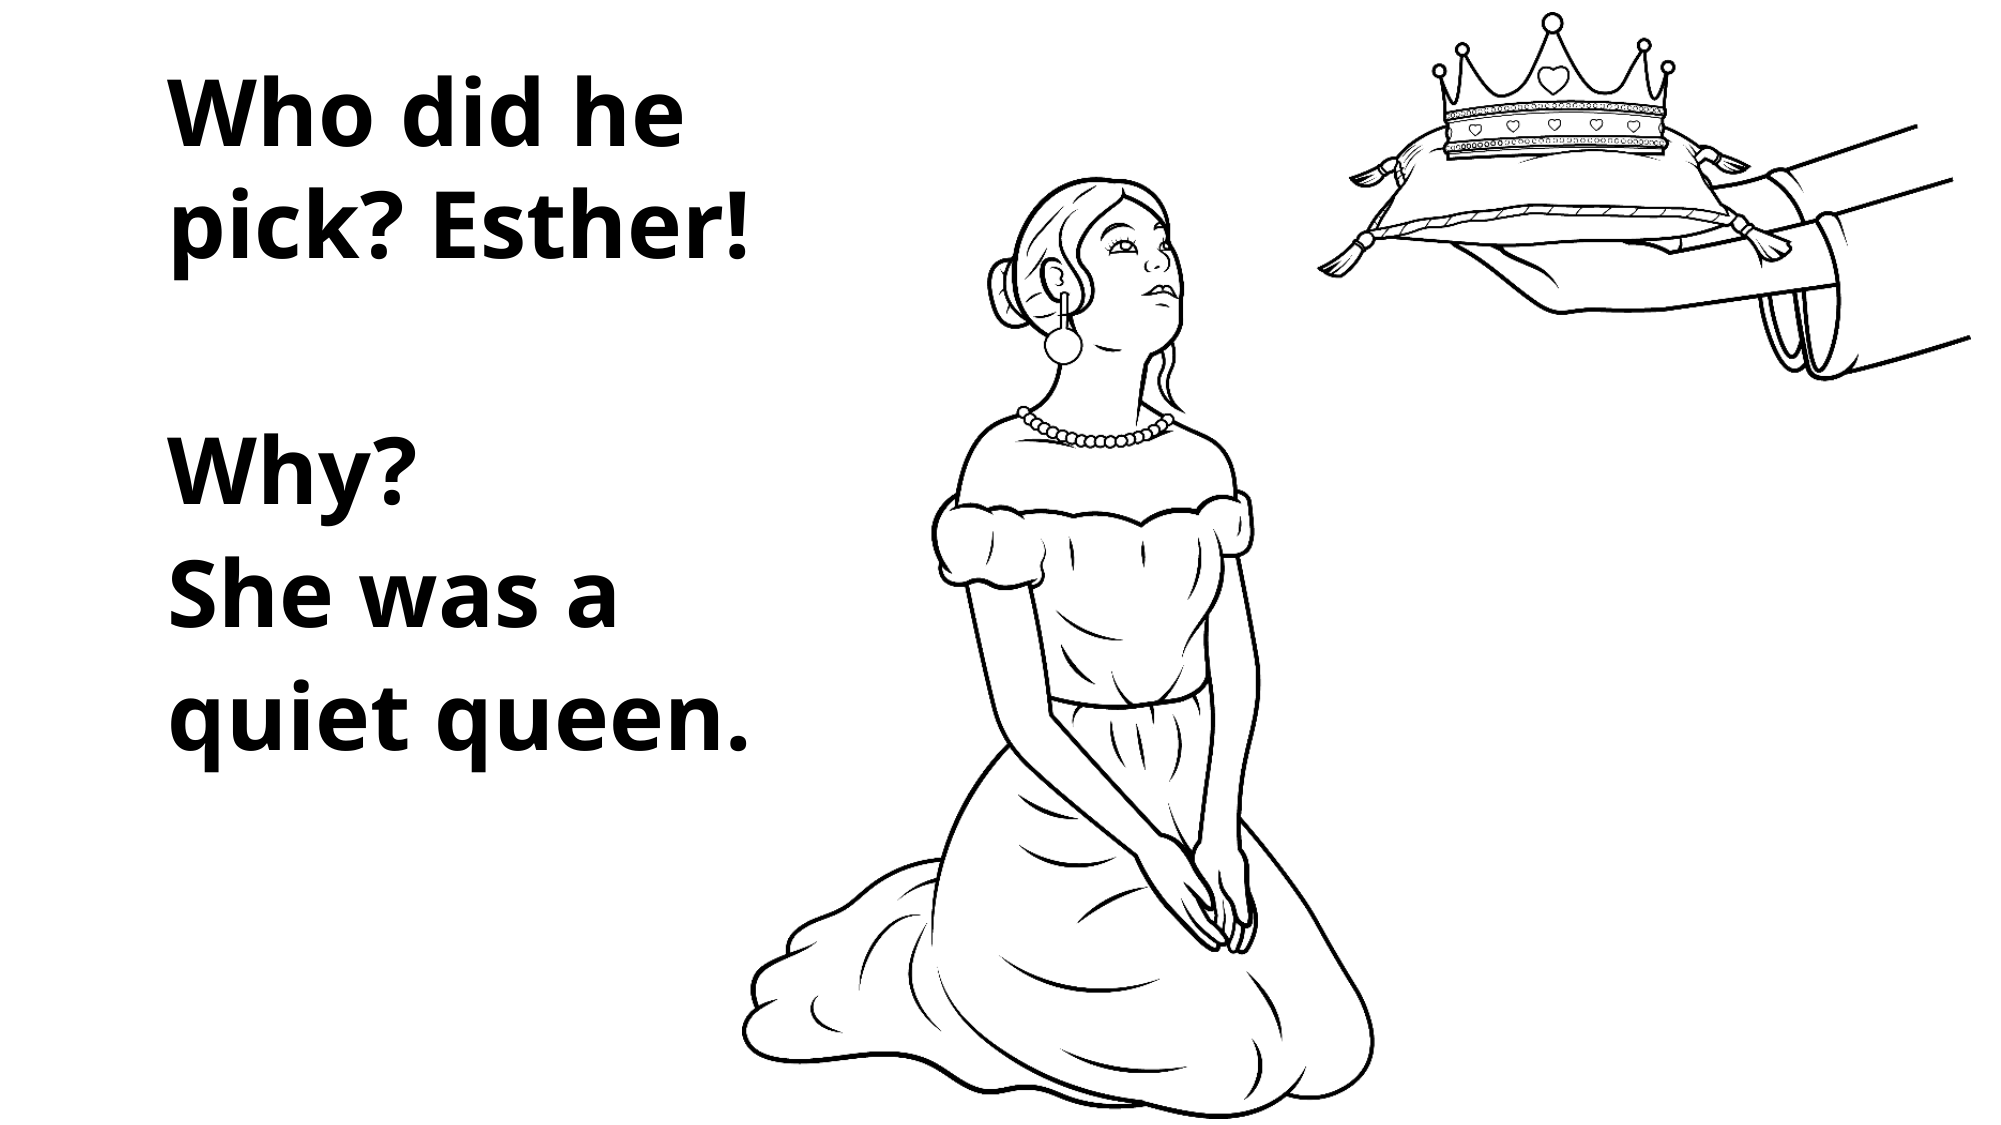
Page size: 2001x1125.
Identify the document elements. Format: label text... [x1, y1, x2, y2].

picture [742, 12, 1971, 1119]
list Who did he pick? Esther! Why? She was a quiet queen. [152, 46, 742, 946]
